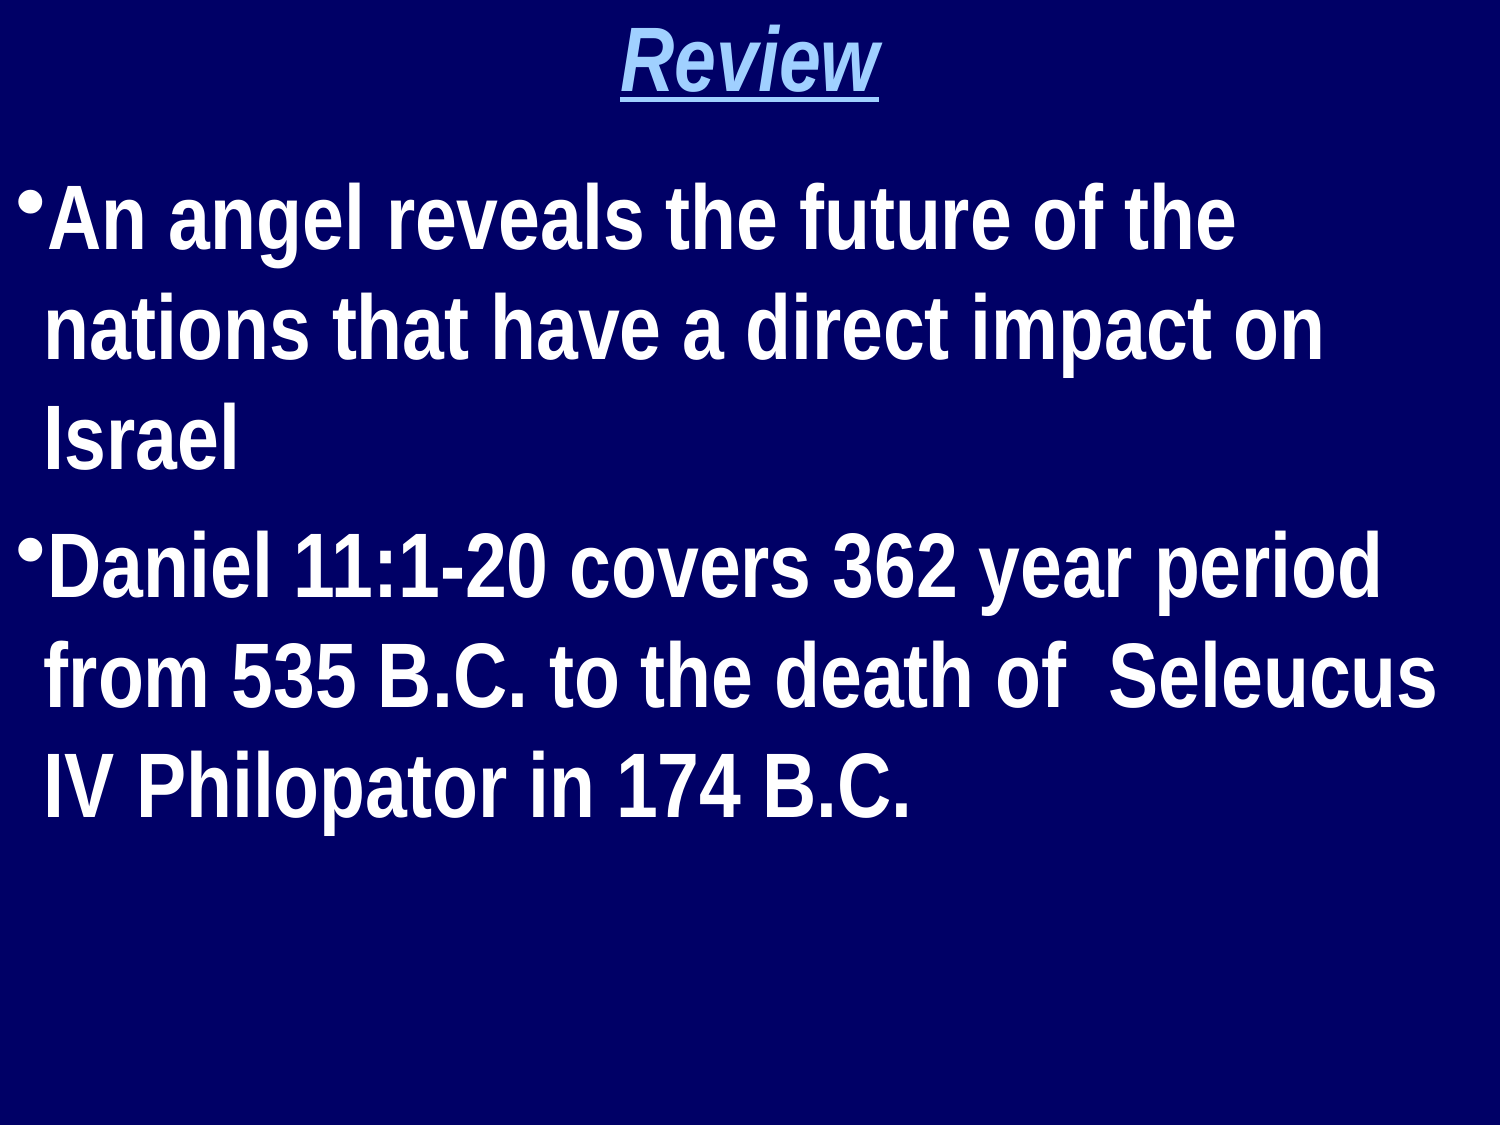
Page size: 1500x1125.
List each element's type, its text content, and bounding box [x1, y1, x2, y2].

list An angel reveals the future of the nations that have a direct impact on Israel Daniel 11:1-20 covers 362 year period from 535 B.C. to the death of Seleucus IV Philopator in 174 B.C. [0, 149, 1500, 1125]
title Review [0, 0, 1500, 149]
